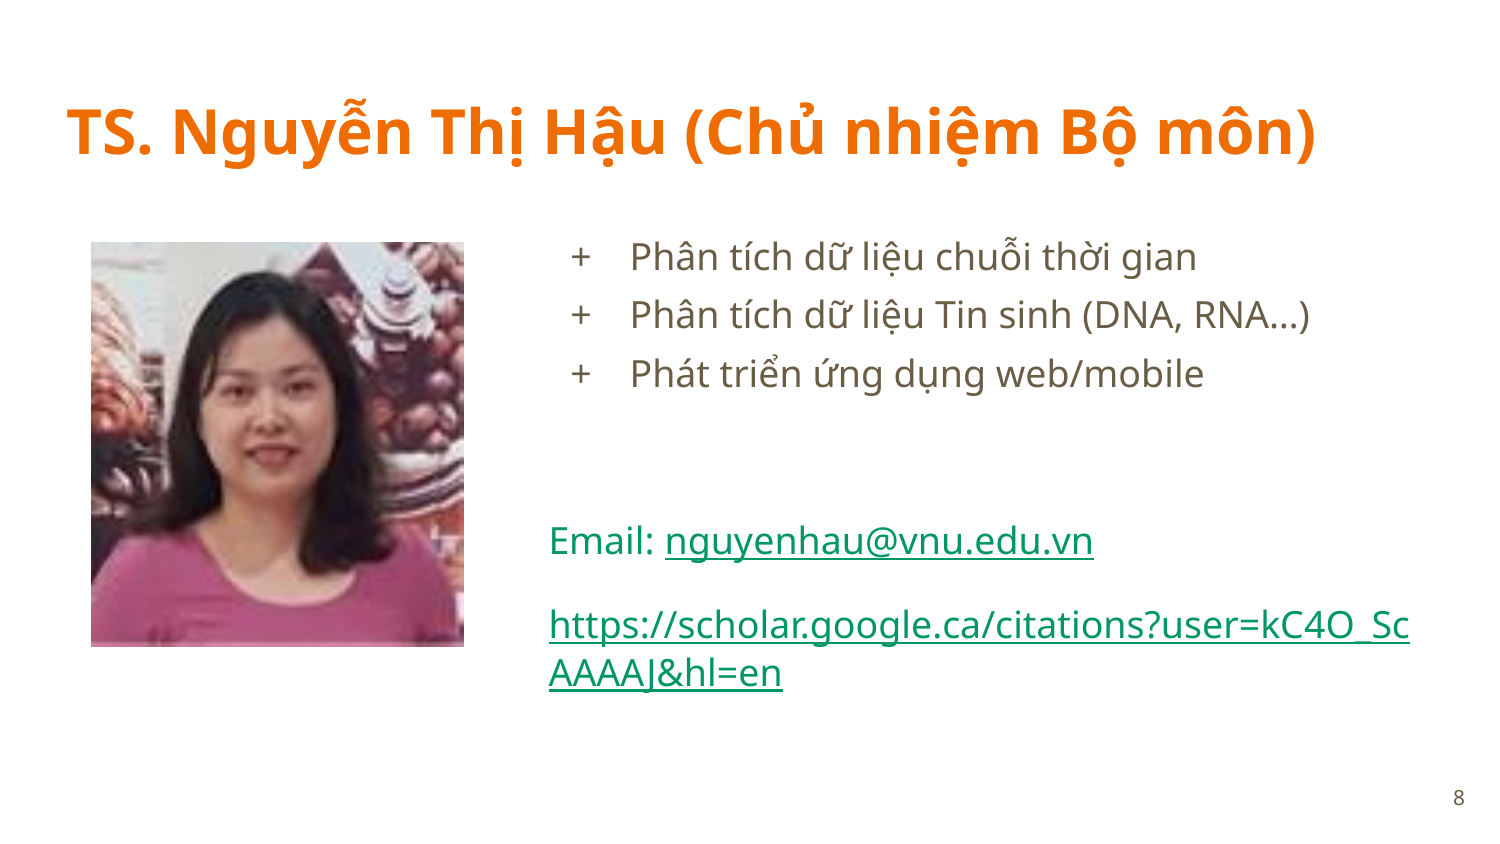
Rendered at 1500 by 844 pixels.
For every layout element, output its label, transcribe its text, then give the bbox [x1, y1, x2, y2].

slide_number ‹#› [1389, 764, 1480, 830]
picture [91, 242, 464, 647]
title TS. Nguyễn Thị Hậu (Chủ nhiệm Bộ môn) [51, 72, 1449, 189]
list Phân tích dữ liệu chuỗi thời gian Phân tích dữ liệu Tin sinh (DNA, RNA…) Phát triển ứng dụng web/mobile Email: nguyenhau@vnu.edu.vn https://scholar.google.ca/citations?user=kC4O_ScAAAAJ&hl=en [533, 207, 1449, 750]
